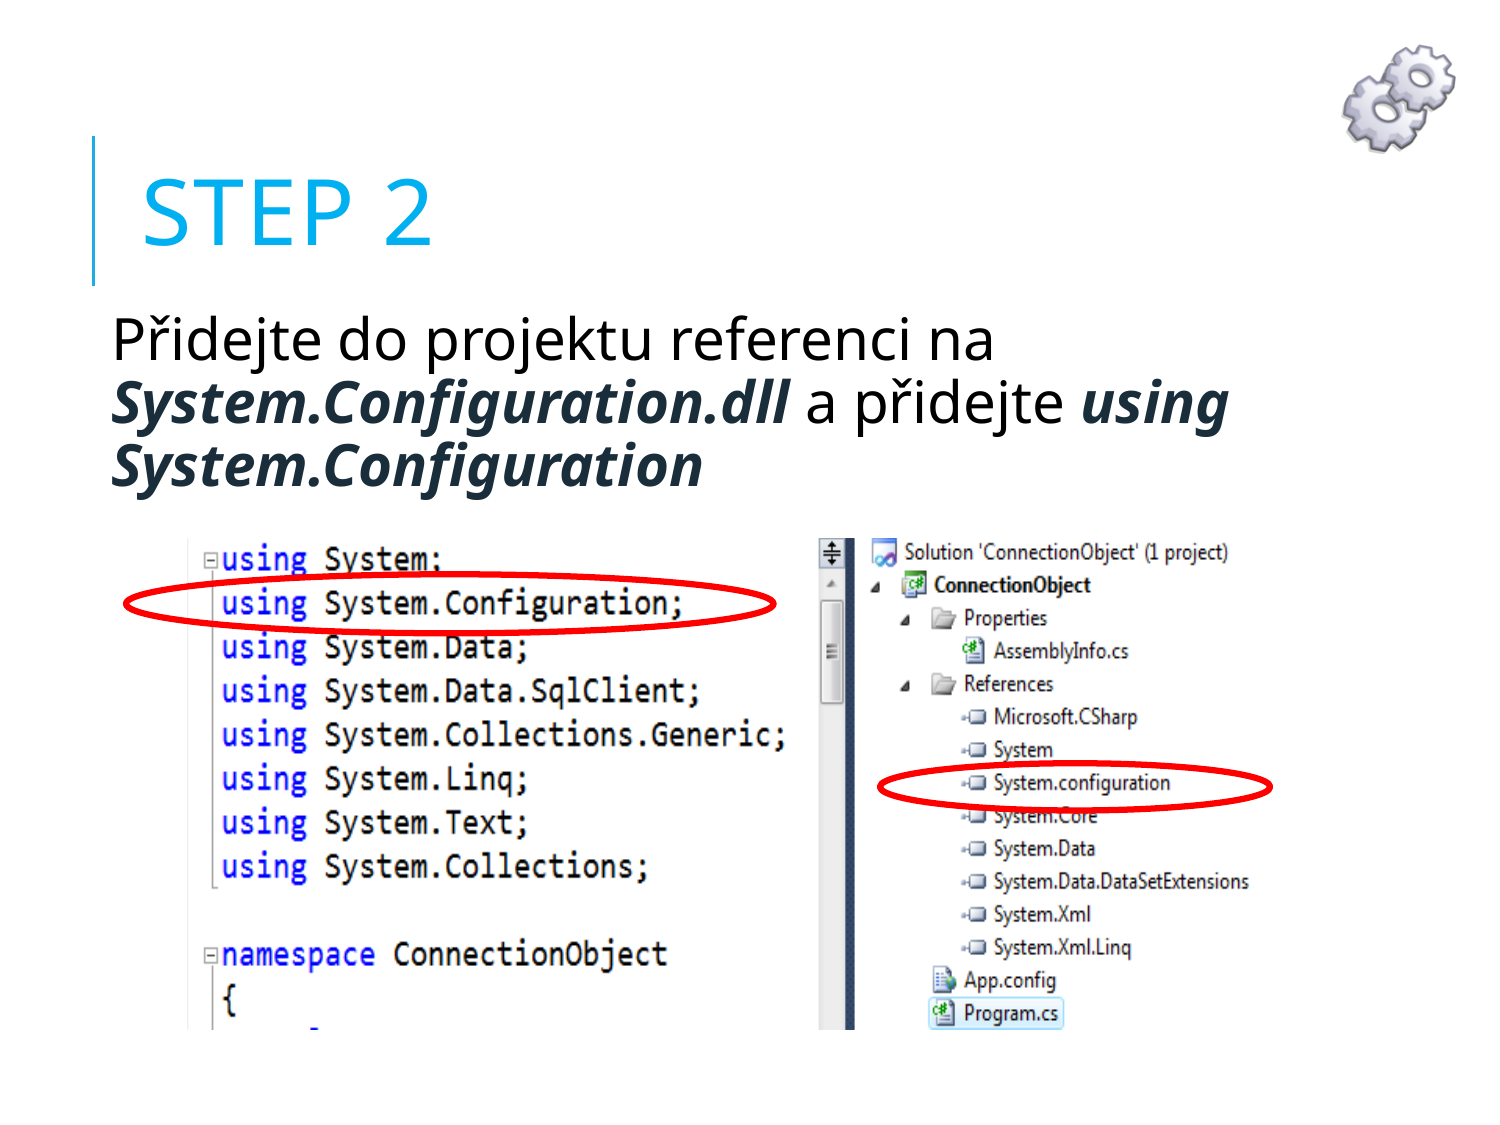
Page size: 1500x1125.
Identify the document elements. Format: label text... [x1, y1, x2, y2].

title Step 2 [126, 96, 1322, 302]
text_box [124, 586, 180, 622]
picture [187, 538, 1271, 1030]
picture [1335, 34, 1466, 165]
list Přidejte do projektu referenci na System.Configuration.dll a přidejte using System.Configuration [88, 302, 1439, 481]
